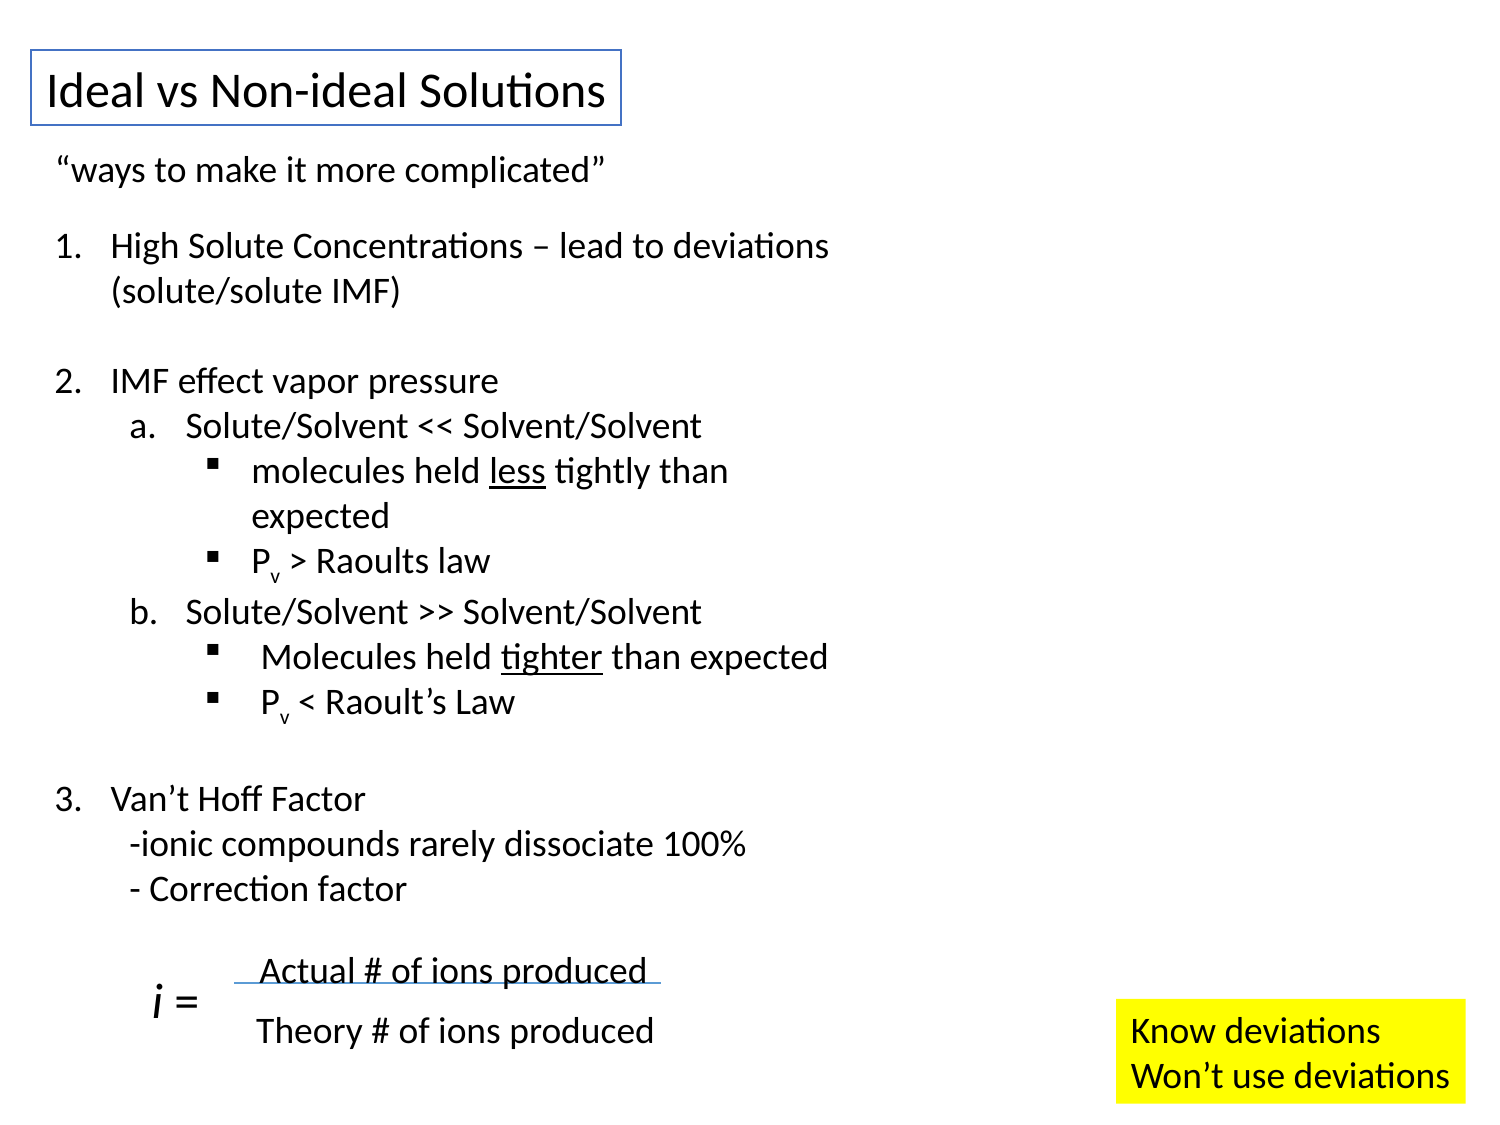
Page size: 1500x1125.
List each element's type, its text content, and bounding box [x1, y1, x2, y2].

text_box “ways to make it more complicated” [40, 137, 622, 198]
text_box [135, 938, 673, 1060]
text_box Know deviations Won’t use deviations [1116, 998, 1466, 1104]
text_box High Solute Concentrations – lead to deviations (solute/solute IMF) IMF effect vapor pressure Solute/Solvent << Solvent/Solvent molecules held less tightly than expected Pv > Raoults law Solute/Solvent >> Solvent/Solvent Molecules held tighter than expected Pv < Raoult’s Law Van’t Hoff Factor -ionic compounds rarely dissociate 100% - Correction factor [39, 213, 863, 916]
text_box Ideal vs Non-ideal Solutions [30, 49, 622, 126]
